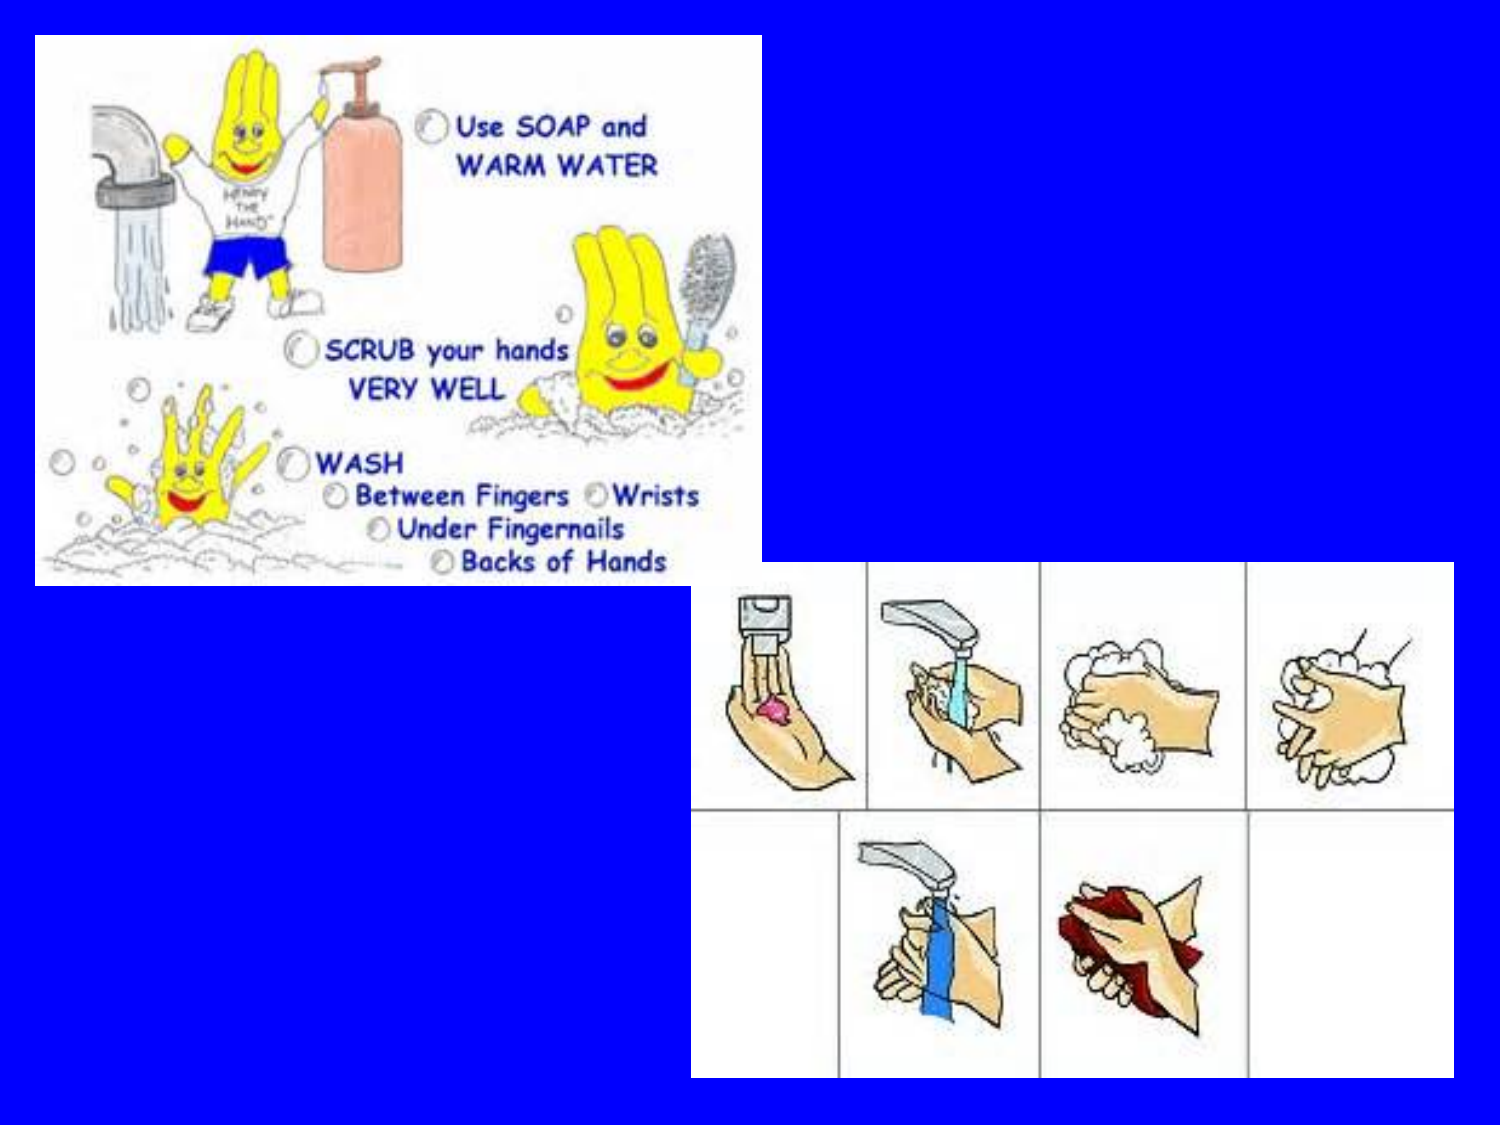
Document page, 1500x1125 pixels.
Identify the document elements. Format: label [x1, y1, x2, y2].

picture [34, 34, 1454, 1079]
